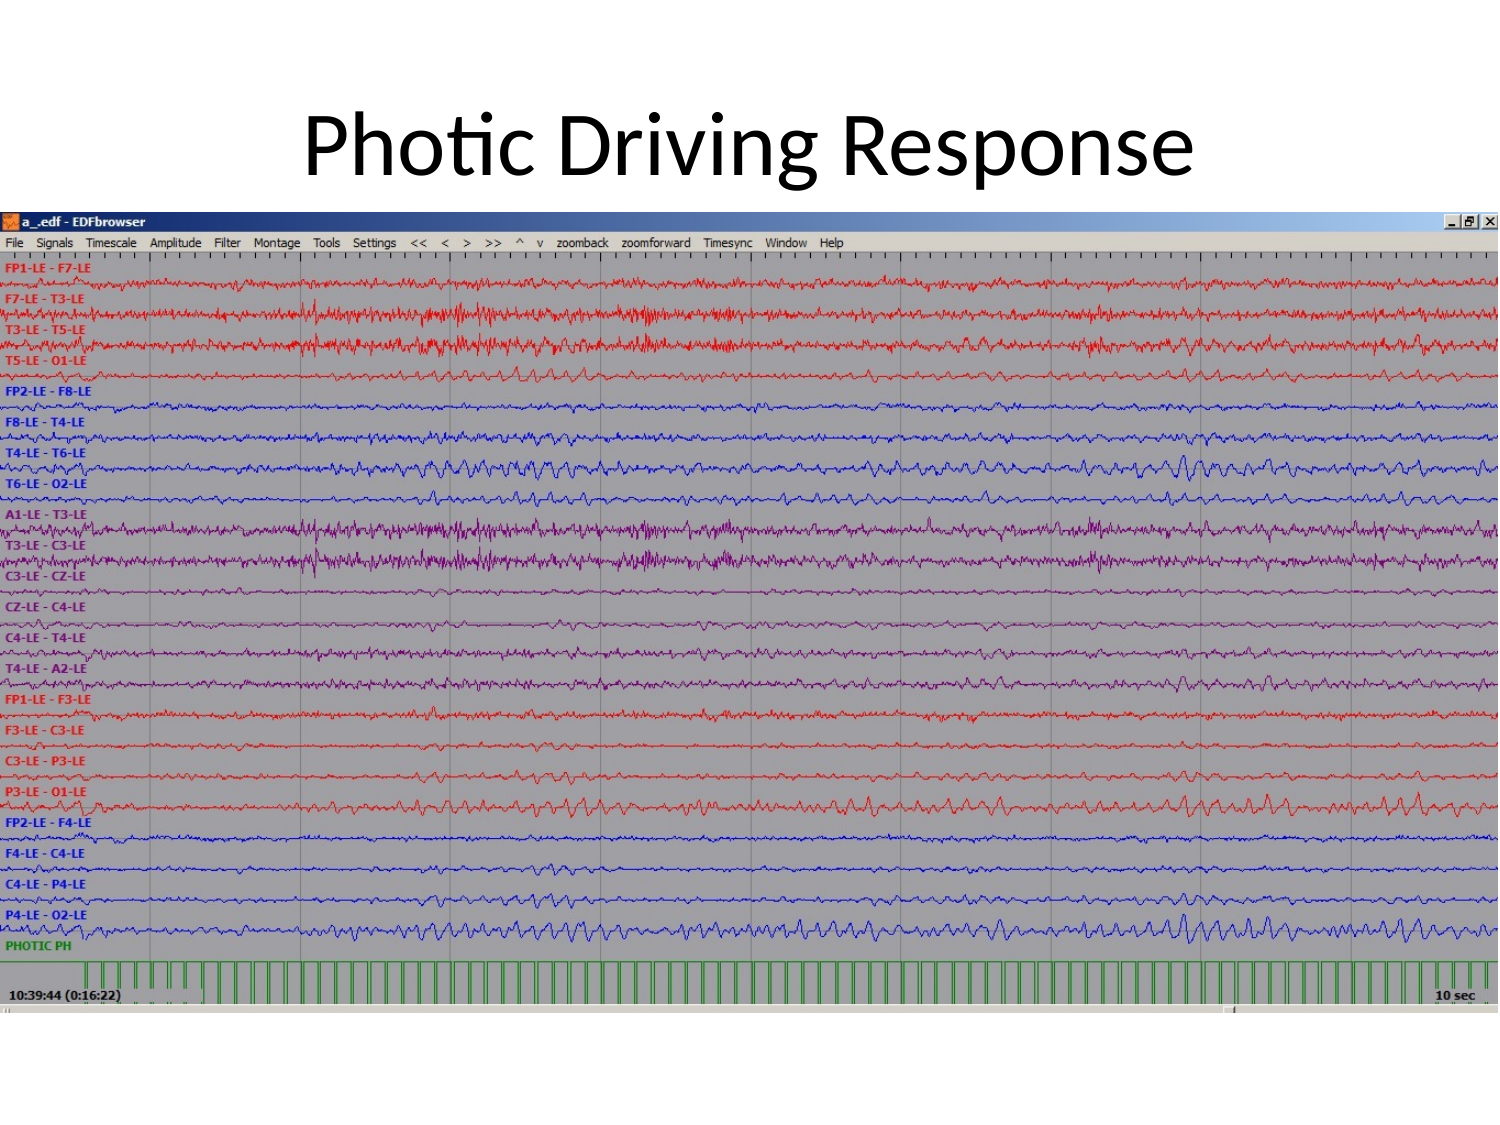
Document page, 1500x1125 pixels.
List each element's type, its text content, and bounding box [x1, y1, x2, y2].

title Photic Driving Response [75, 45, 1425, 210]
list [0, 212, 1499, 1013]
